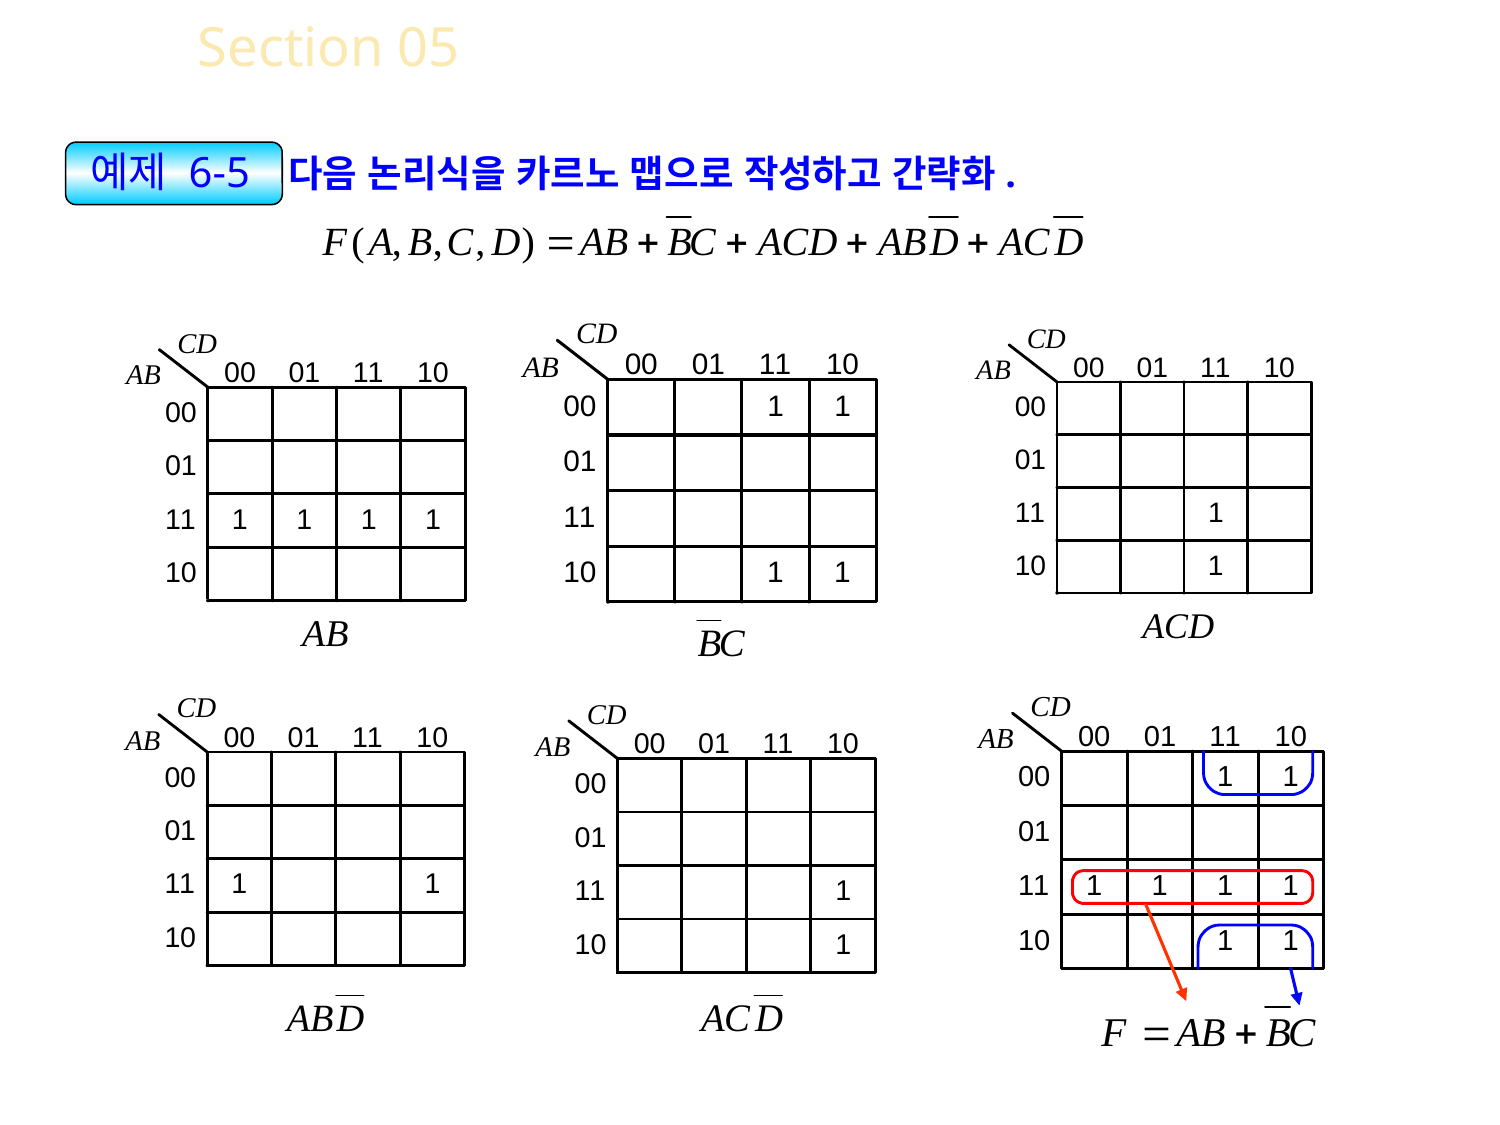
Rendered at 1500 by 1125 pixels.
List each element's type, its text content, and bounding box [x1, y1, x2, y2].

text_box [506, 685, 885, 982]
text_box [691, 986, 790, 1042]
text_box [690, 619, 753, 667]
list 예제 6-5 다음 논리식을 카르노 맵으로 작성하고 간략화. [75, 138, 1450, 1082]
text_box [1290, 986, 1303, 995]
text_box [96, 679, 474, 975]
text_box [1134, 609, 1222, 648]
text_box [492, 303, 886, 611]
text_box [97, 314, 474, 610]
text_box Section 05 논리식의 카르노 맵 작성 [183, 9, 1344, 82]
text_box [277, 986, 372, 1038]
text_box [65, 142, 75, 205]
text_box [313, 207, 1094, 276]
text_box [949, 677, 1333, 978]
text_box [293, 618, 357, 654]
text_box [947, 310, 1320, 602]
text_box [1092, 996, 1326, 1059]
text_box [1175, 986, 1188, 995]
